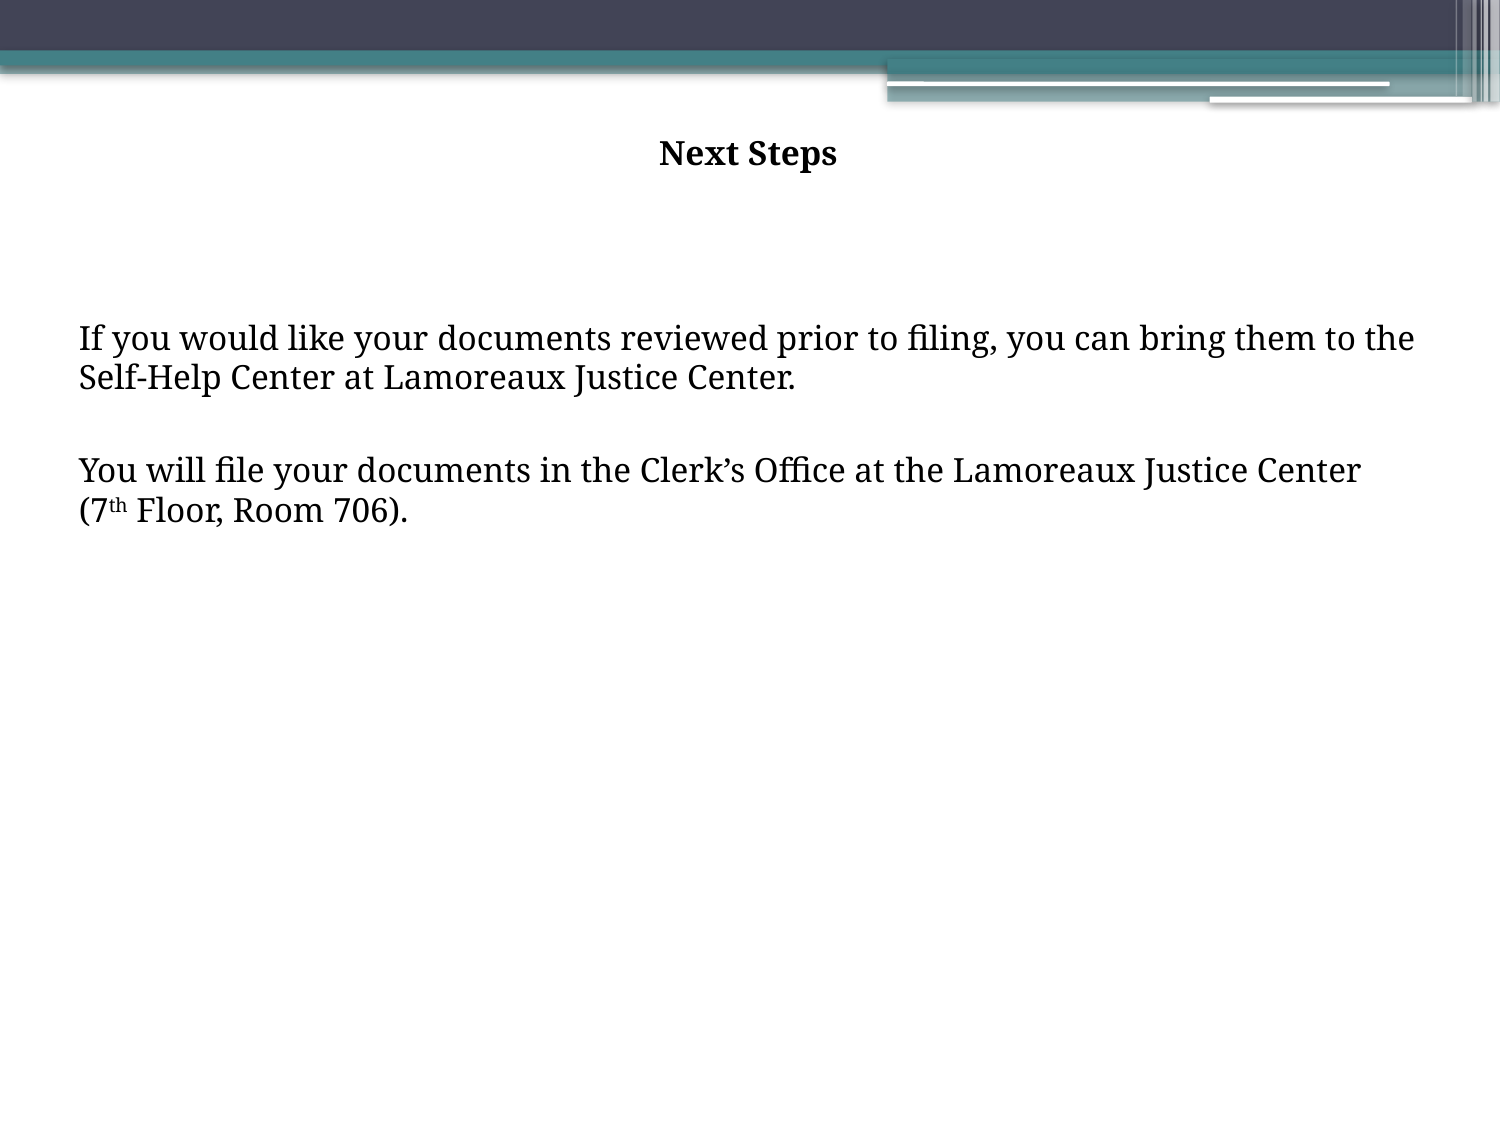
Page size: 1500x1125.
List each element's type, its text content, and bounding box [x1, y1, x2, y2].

list Next Steps If you would like your documents reviewed prior to filing, you can bring them to the Self-Help Center at Lamoreaux Justice Center. You will file your documents in the Clerk’s Office at the Lamoreaux Justice Center (7th Floor, Room 706). [62, 125, 1434, 1088]
